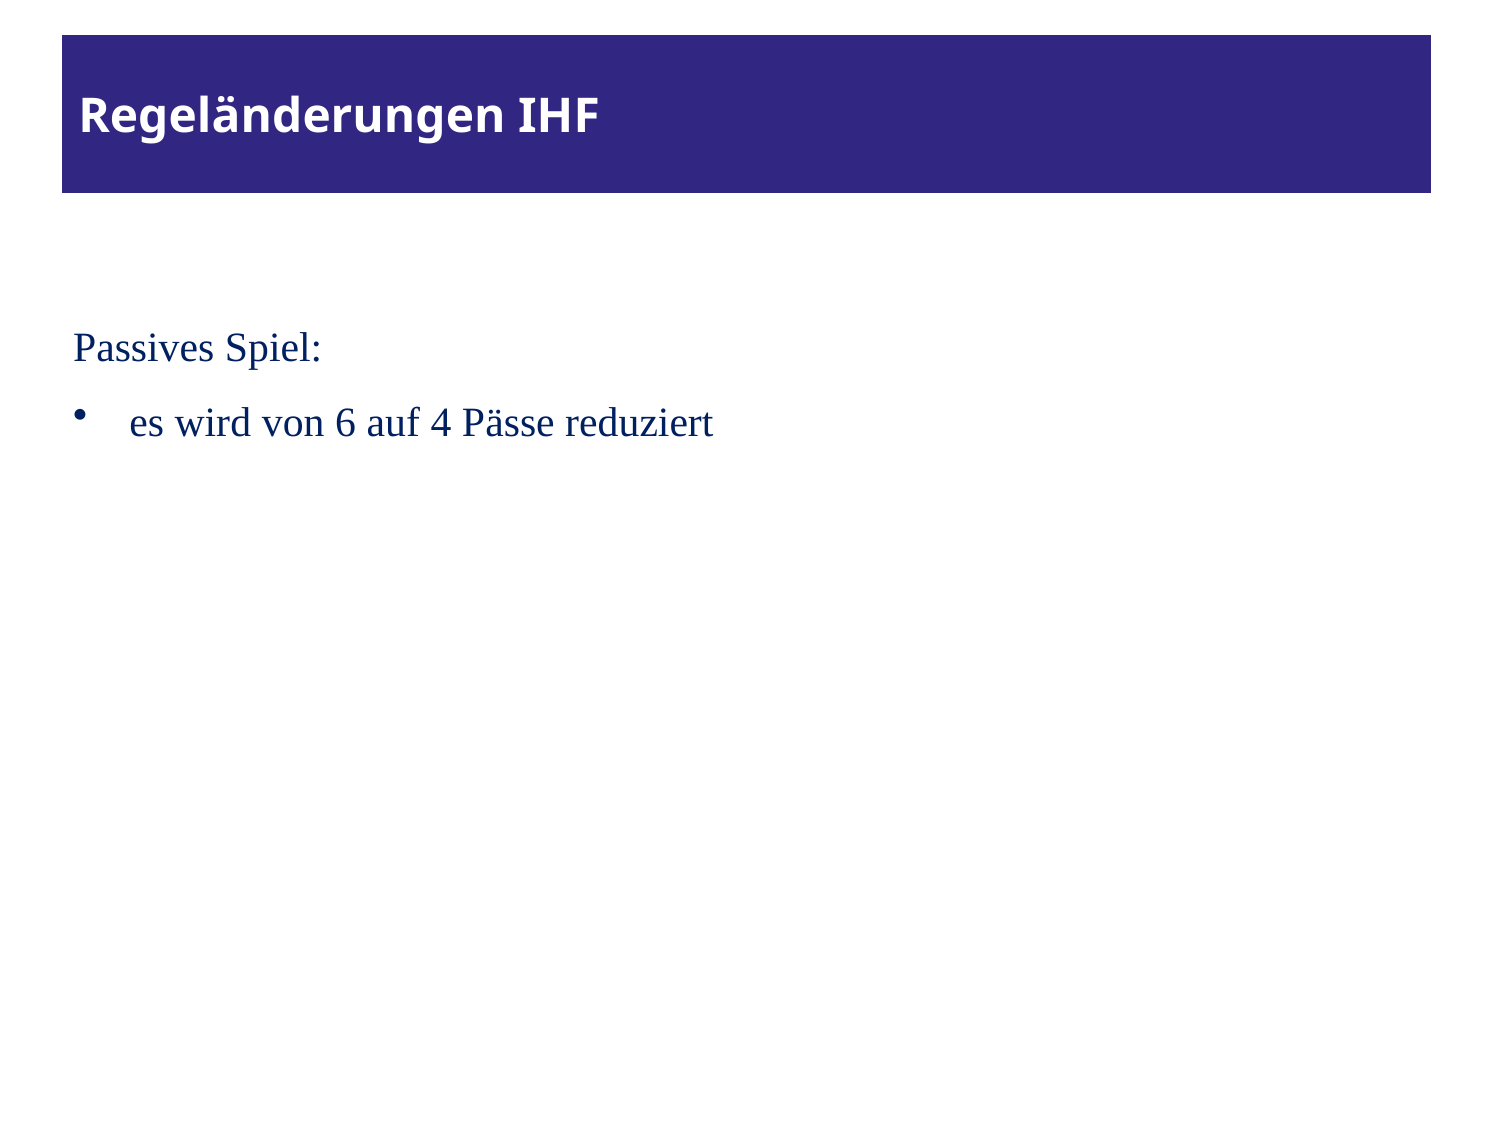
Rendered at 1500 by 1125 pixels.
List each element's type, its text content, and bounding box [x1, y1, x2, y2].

text_box Passives Spiel: es wird von 6 auf 4 Pässe reduziert [58, 287, 1435, 453]
title Regeländerungen IHF [63, 27, 1430, 207]
